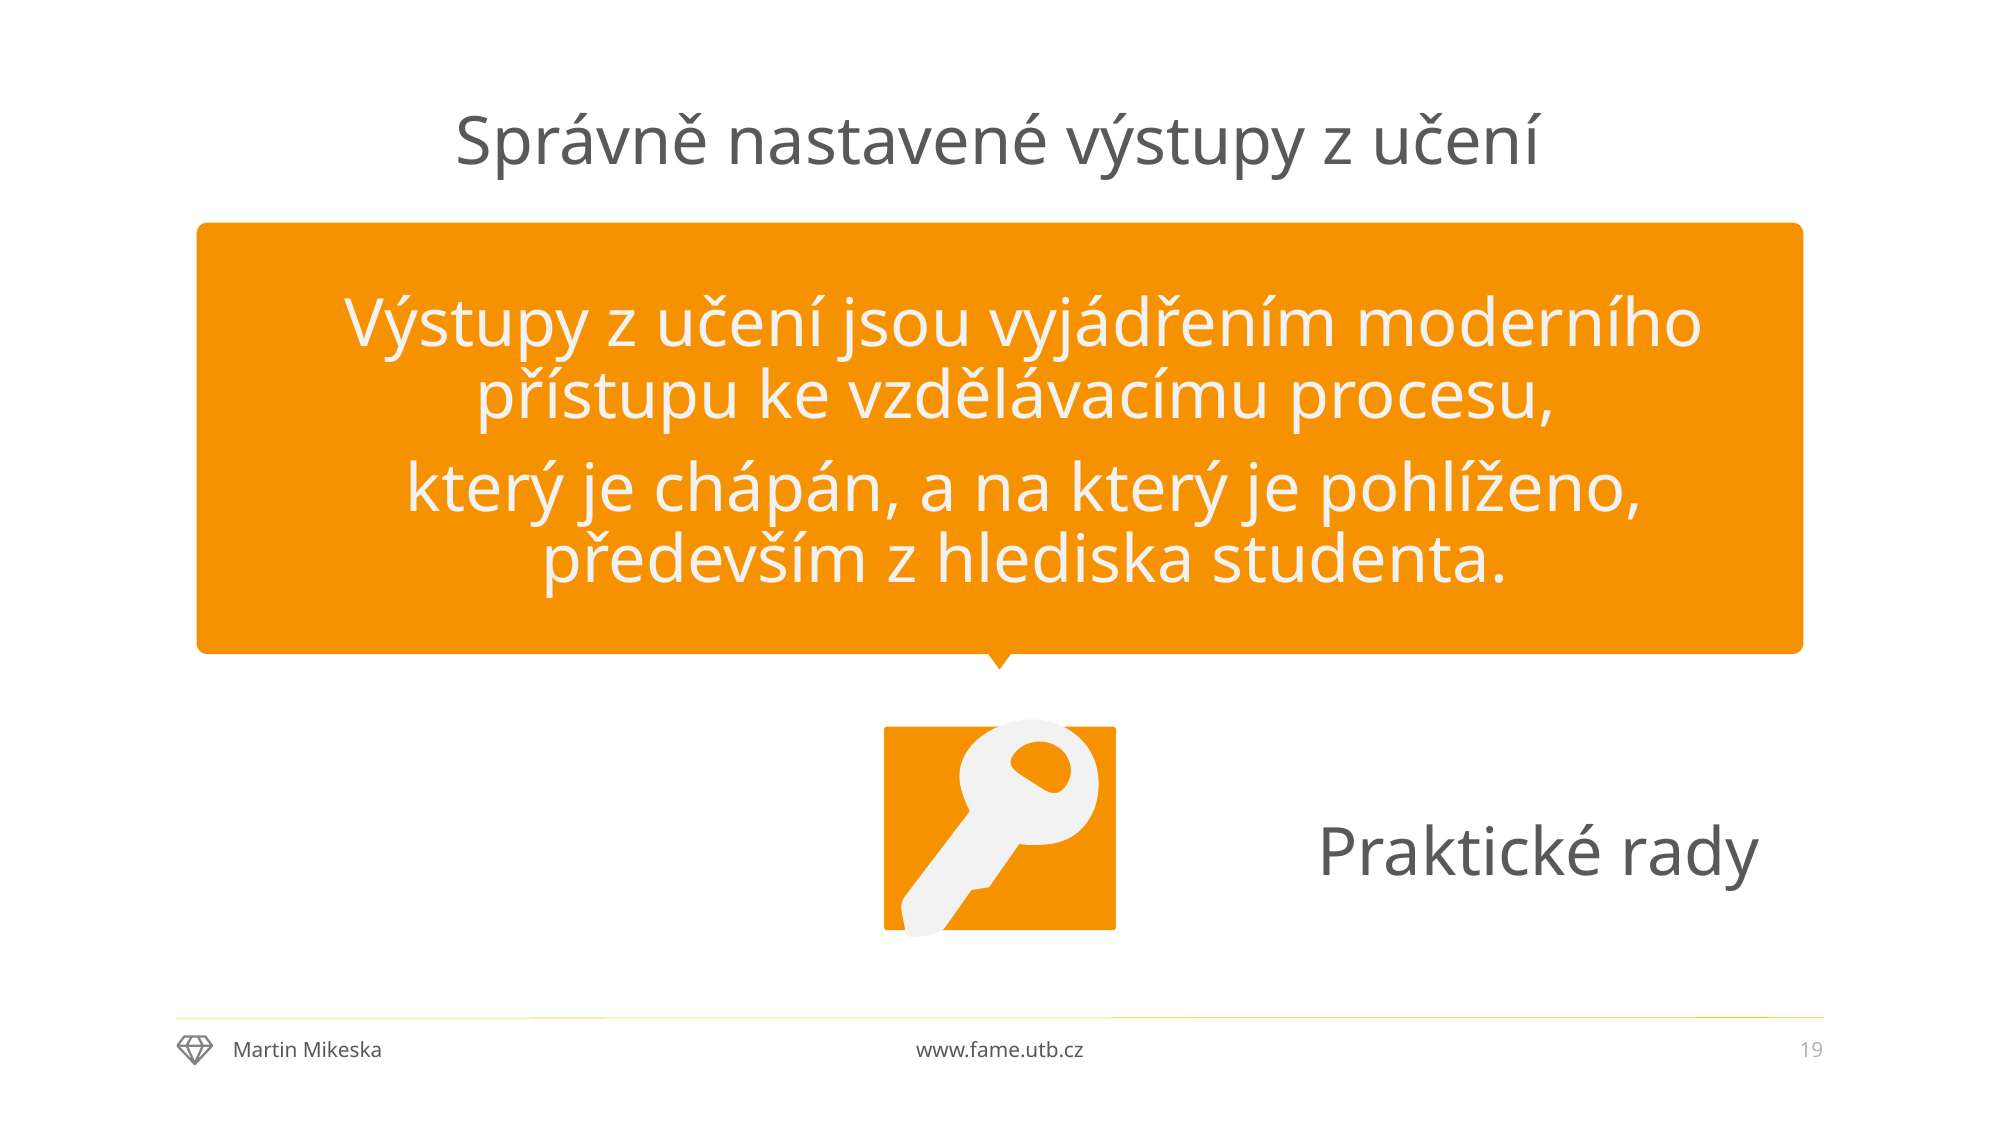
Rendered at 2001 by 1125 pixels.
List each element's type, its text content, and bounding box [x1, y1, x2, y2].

list Správně nastavené výstupy z učení [192, 109, 1805, 177]
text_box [884, 719, 1116, 938]
text_box Praktické rady [1289, 820, 1788, 888]
list Výstupy z učení jsou vyjádřením moderního přístupu ke vzdělávacímu procesu, který je chápán, a na který je pohlíženo, především z hlediska studenta. [294, 271, 1757, 616]
slide_number 19 [1644, 1032, 1839, 1070]
